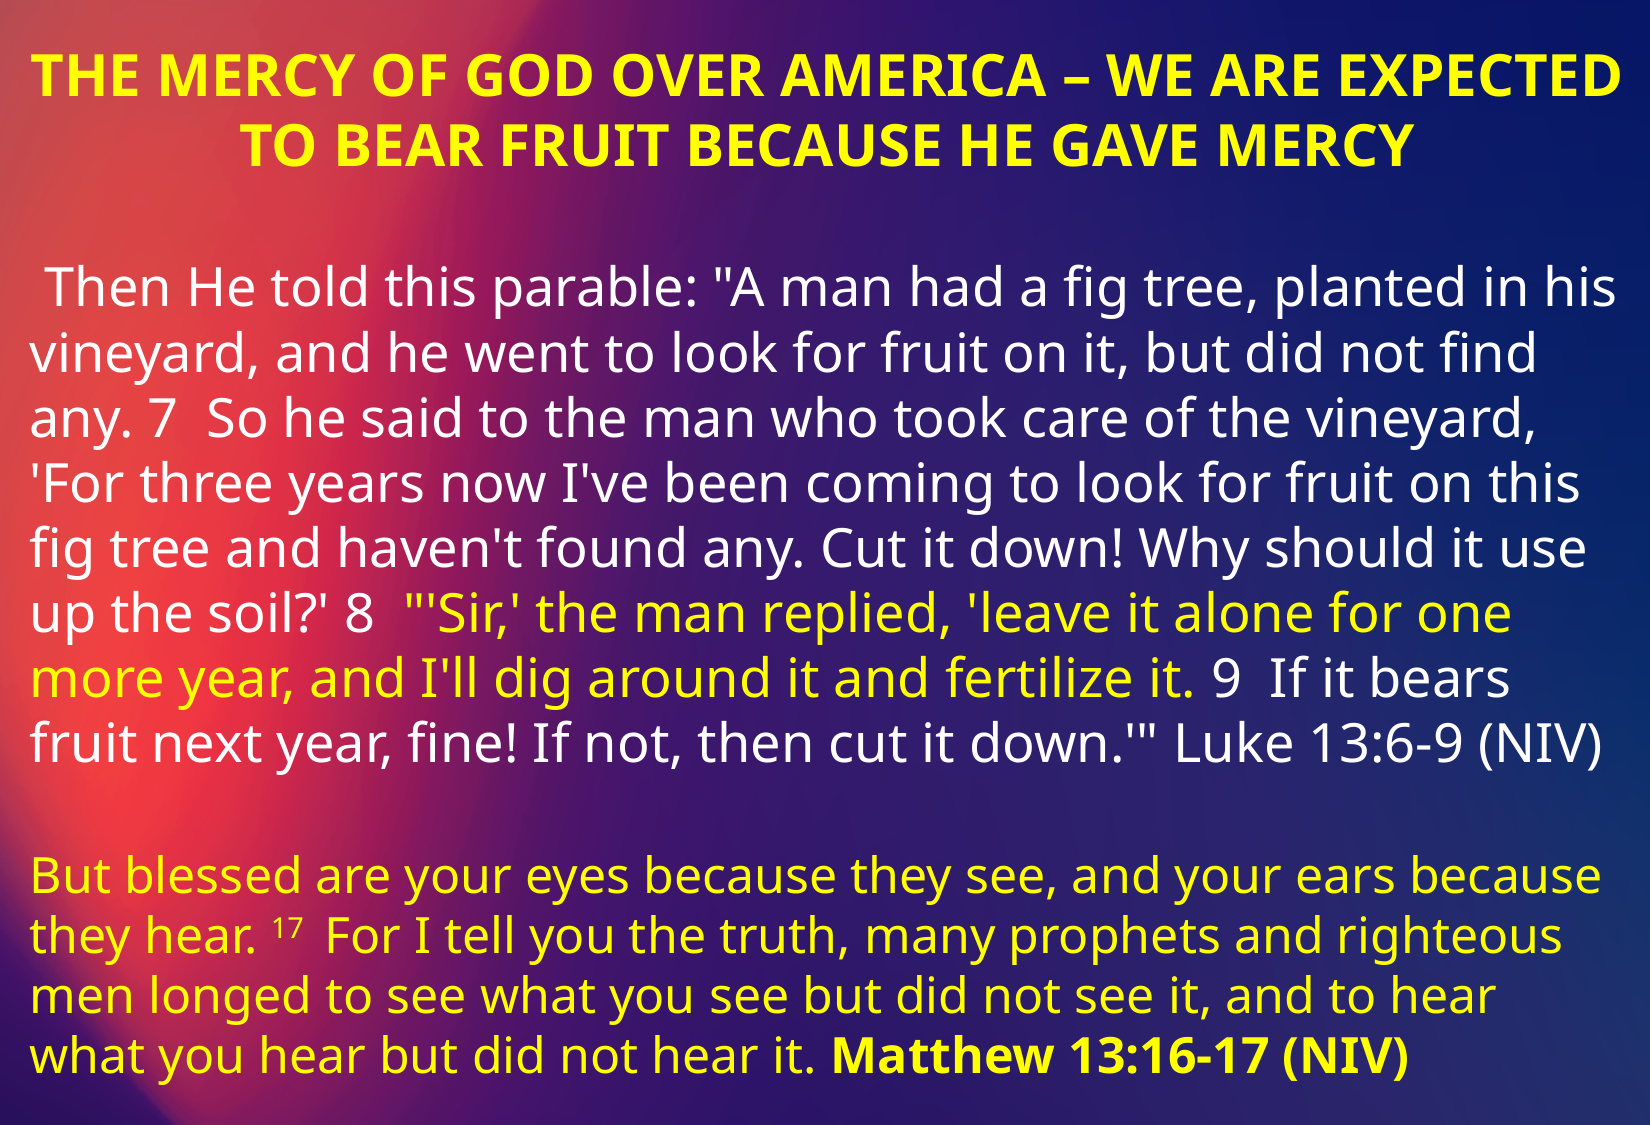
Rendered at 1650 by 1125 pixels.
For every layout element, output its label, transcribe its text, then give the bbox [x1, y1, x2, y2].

text_box But blessed are your eyes because they see, and your ears because they hear. 17 For I tell you the truth, many prophets and righteous men longed to see what you see but did not see it, and to hear what you hear but did not hear it. Matthew 13:16-17 (NIV) [14, 836, 1627, 1092]
text_box THE MERCY OF GOD OVER AMERICA – WE ARE EXPECTED TO BEAR FRUIT BECAUSE HE GAVE MERCY Then He told this parable: "A man had a fig tree, planted in his vineyard, and he went to look for fruit on it, but did not find any. 7 So he said to the man who took care of the vineyard, 'For three years now I've been coming to look for fruit on this fig tree and haven't found any. Cut it down! Why should it use up the soil?' 8 "'Sir,' the man replied, 'leave it alone for one more year, and I'll dig around it and fertilize it. 9 If it bears fruit next year, fine! If not, then cut it down.'" Luke 13:6-9 (NIV) [14, 31, 1640, 781]
picture [0, 0, 1650, 1125]
